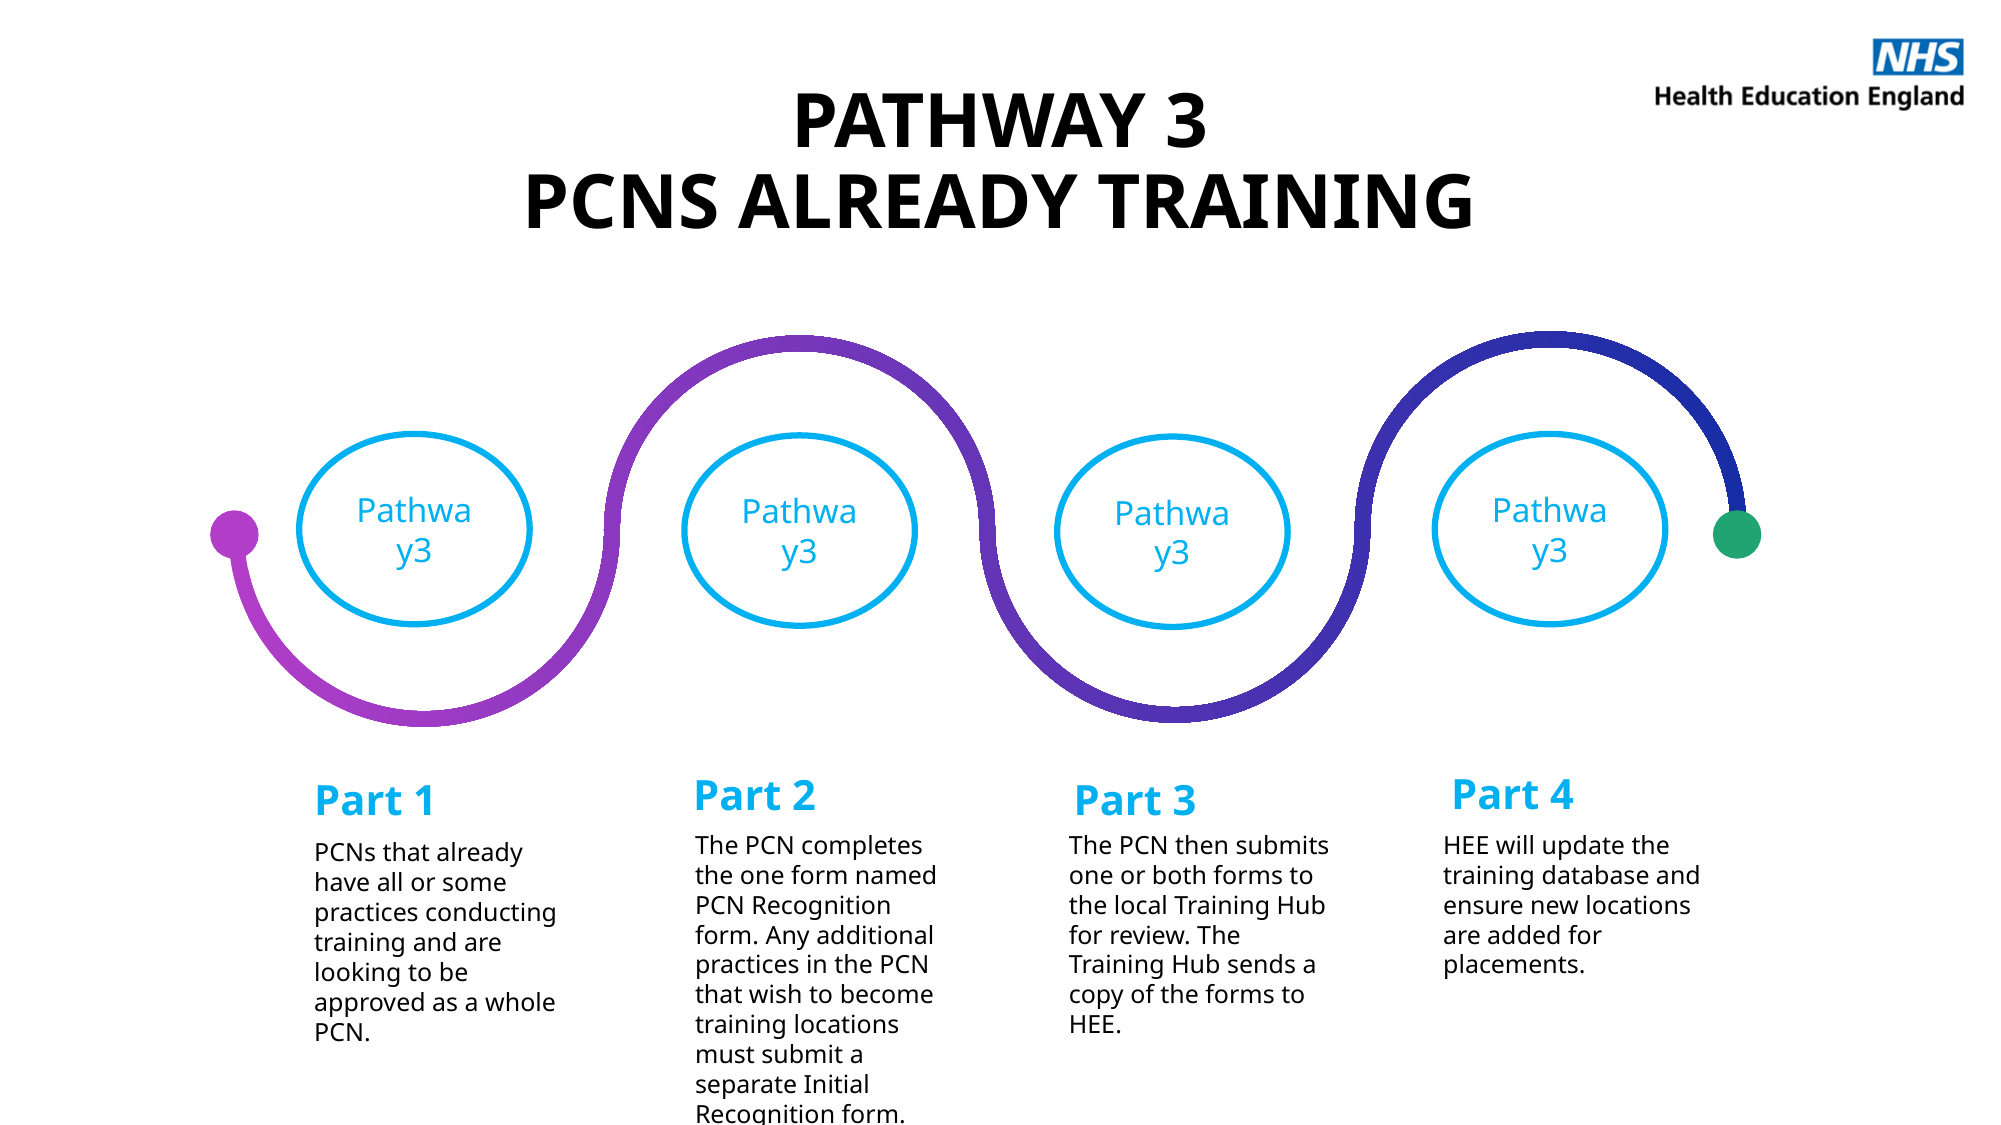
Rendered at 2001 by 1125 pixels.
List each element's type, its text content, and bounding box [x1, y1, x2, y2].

list PCNs that already have all or some practices conducting training and are looking to be approved as a whole PCN. [299, 829, 597, 946]
list The PCN completes the one form named PCN Recognition form. Any additional practices in the PCN that wish to become training locations must submit a separate Initial Recognition form. [679, 821, 978, 938]
text_box [216, 516, 253, 553]
list Part 2 [678, 760, 973, 811]
text_box Pathway3 [1057, 436, 1288, 627]
text_box [1719, 516, 1756, 553]
title Pathway 3 PCNs already training [37, 75, 1963, 179]
list HEE will update the training database and ensure new locations are added for placements. [1428, 821, 1726, 938]
text_box [229, 331, 1746, 727]
text_box Pathway3 [1434, 433, 1666, 625]
picture [1619, 2, 2000, 148]
text_box Pathway3 [299, 433, 530, 625]
list Part 4 [1436, 760, 1731, 811]
list The PCN then submits one or both forms to the local Training Hub for review. The Training Hub sends a copy of the forms to HEE. [1054, 821, 1352, 938]
list Part 1 [299, 766, 594, 816]
list Part 3 [1058, 766, 1354, 816]
text_box Pathway3 [684, 435, 915, 626]
